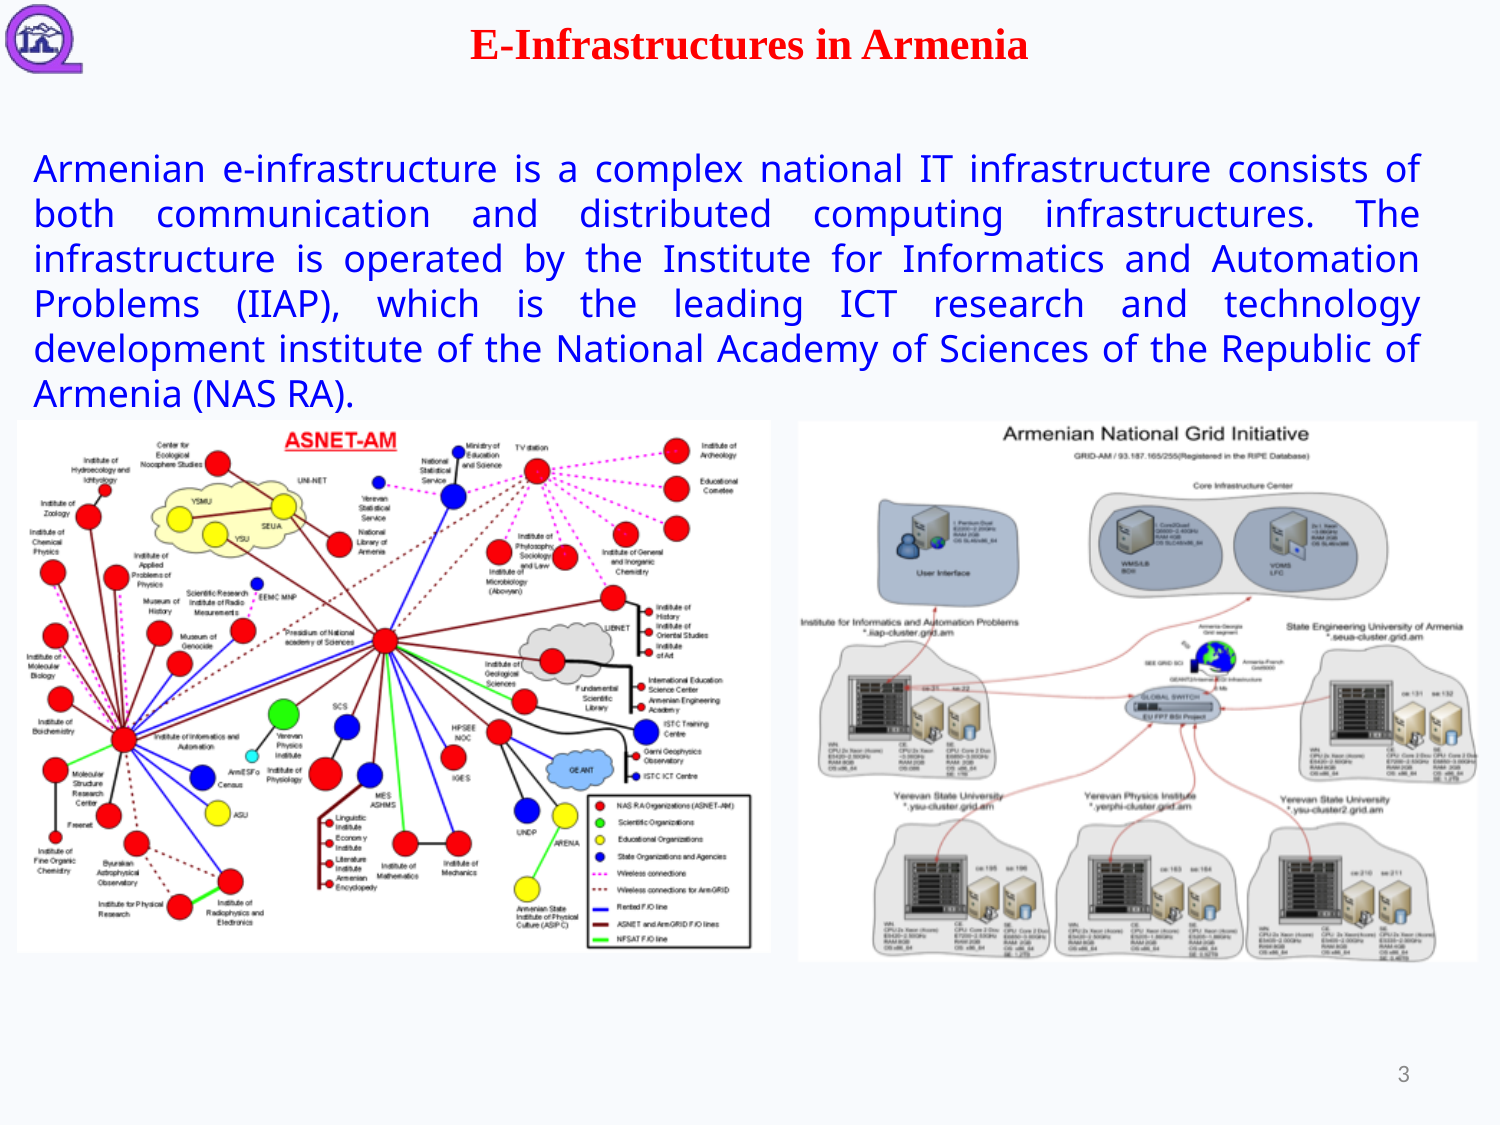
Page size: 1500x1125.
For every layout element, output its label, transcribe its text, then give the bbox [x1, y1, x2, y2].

picture [0, 0, 87, 80]
picture [796, 420, 1479, 965]
title E-Infrastructures in Armenia [0, 6, 1500, 112]
slide_number 3 [1074, 1042, 1425, 1103]
text_box Armenian e-infrastructure is a complex national IT infrastructure consists of both communication and distributed computing infrastructures. The infrastructure is operated by the Institute for Informatics and Automation Problems (IIAP), which is the leading ICT research and technology development institute of the National Academy of Sciences of the Republic of Armenia (NAS RA). [17, 137, 1438, 423]
picture [17, 420, 771, 953]
